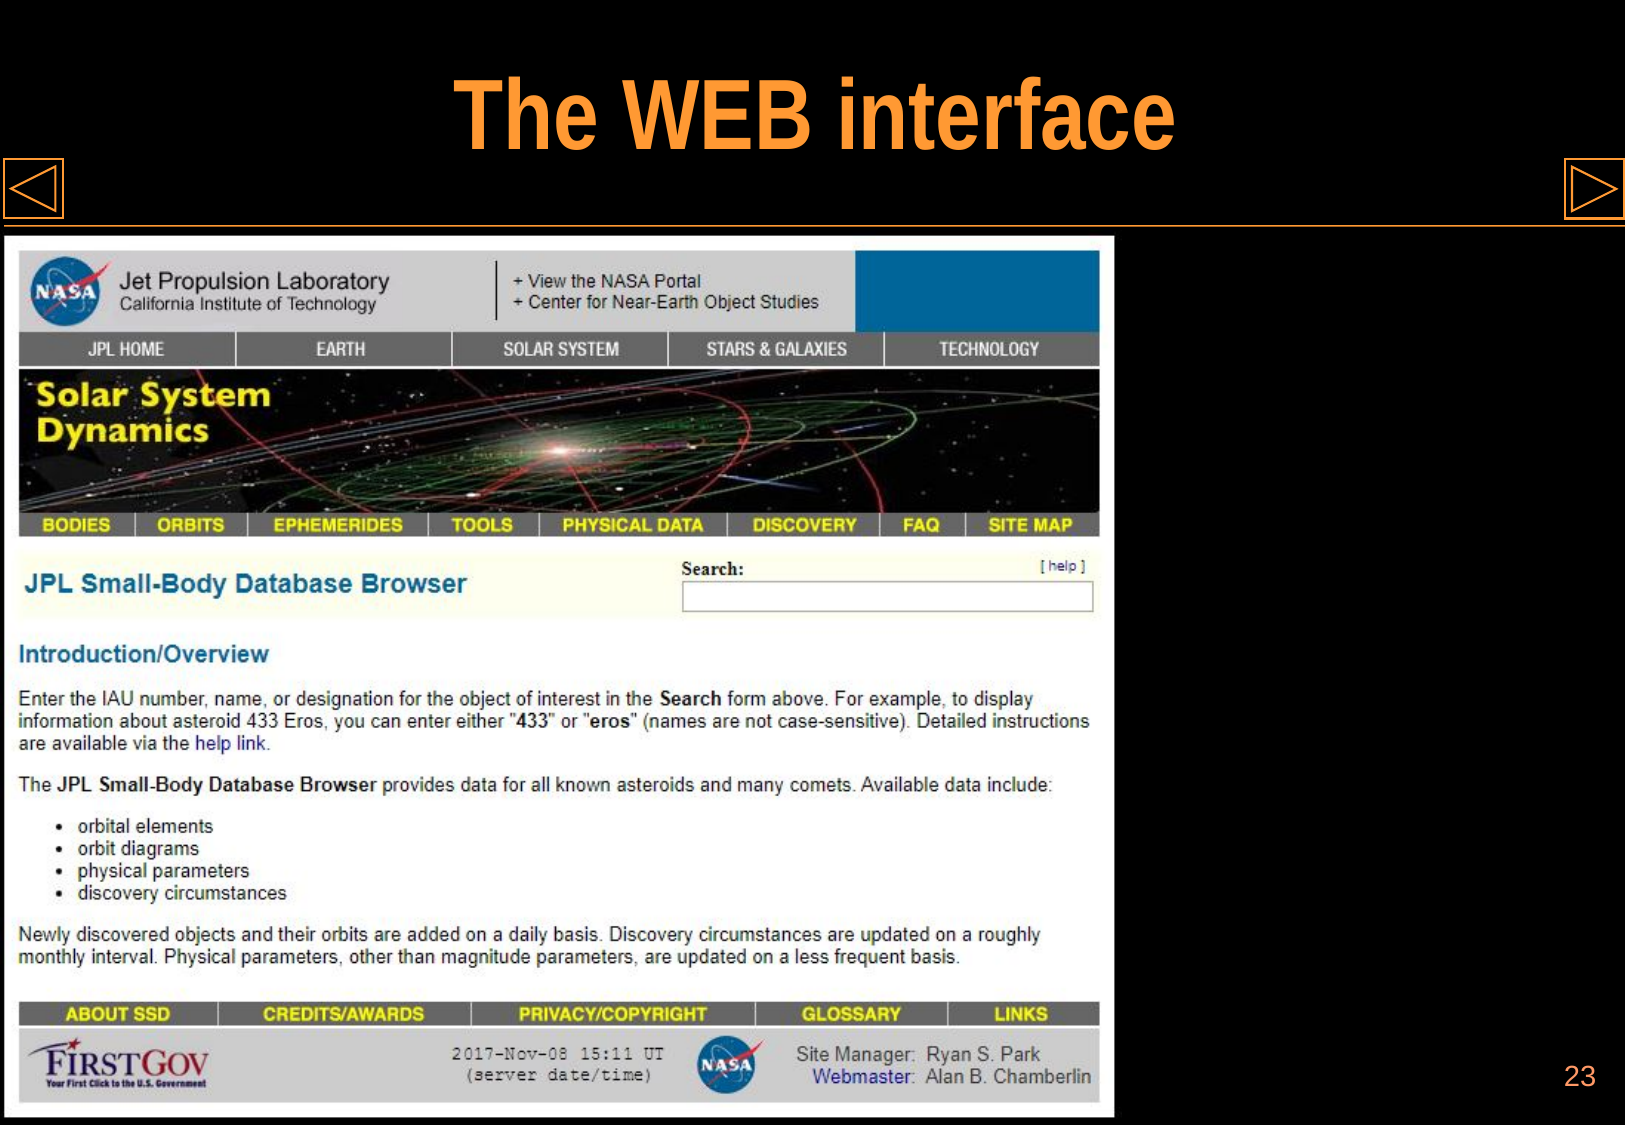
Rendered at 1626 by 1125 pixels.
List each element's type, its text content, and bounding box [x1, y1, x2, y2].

picture [0, 230, 1122, 1125]
title The WEB interface [93, 30, 1539, 219]
slide_number 23 [1272, 1037, 1612, 1113]
